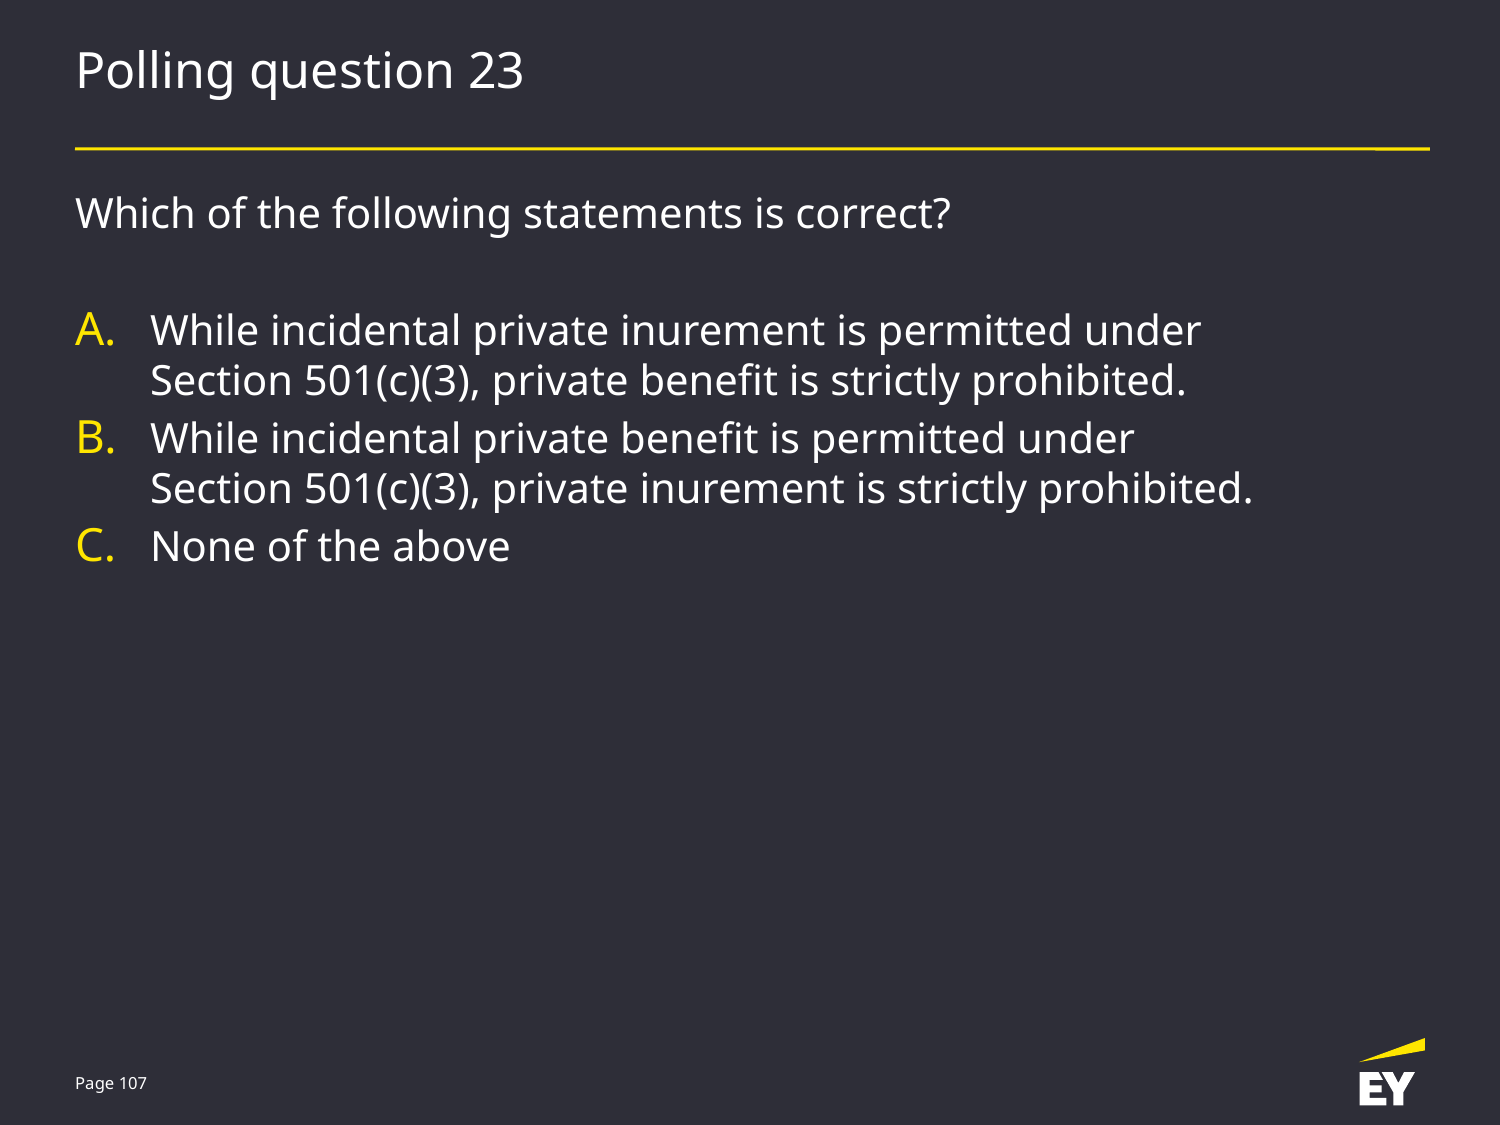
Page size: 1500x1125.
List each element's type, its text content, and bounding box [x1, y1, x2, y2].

list Which of the following statements is correct? While incidental private inurement is permitted under Section 501(c)(3), private benefit is strictly prohibited. While incidental private benefit is permitted under Section 501(c)(3), private inurement is strictly prohibited. None of the above [75, 186, 1425, 999]
title Polling question 23 [75, 48, 1425, 146]
